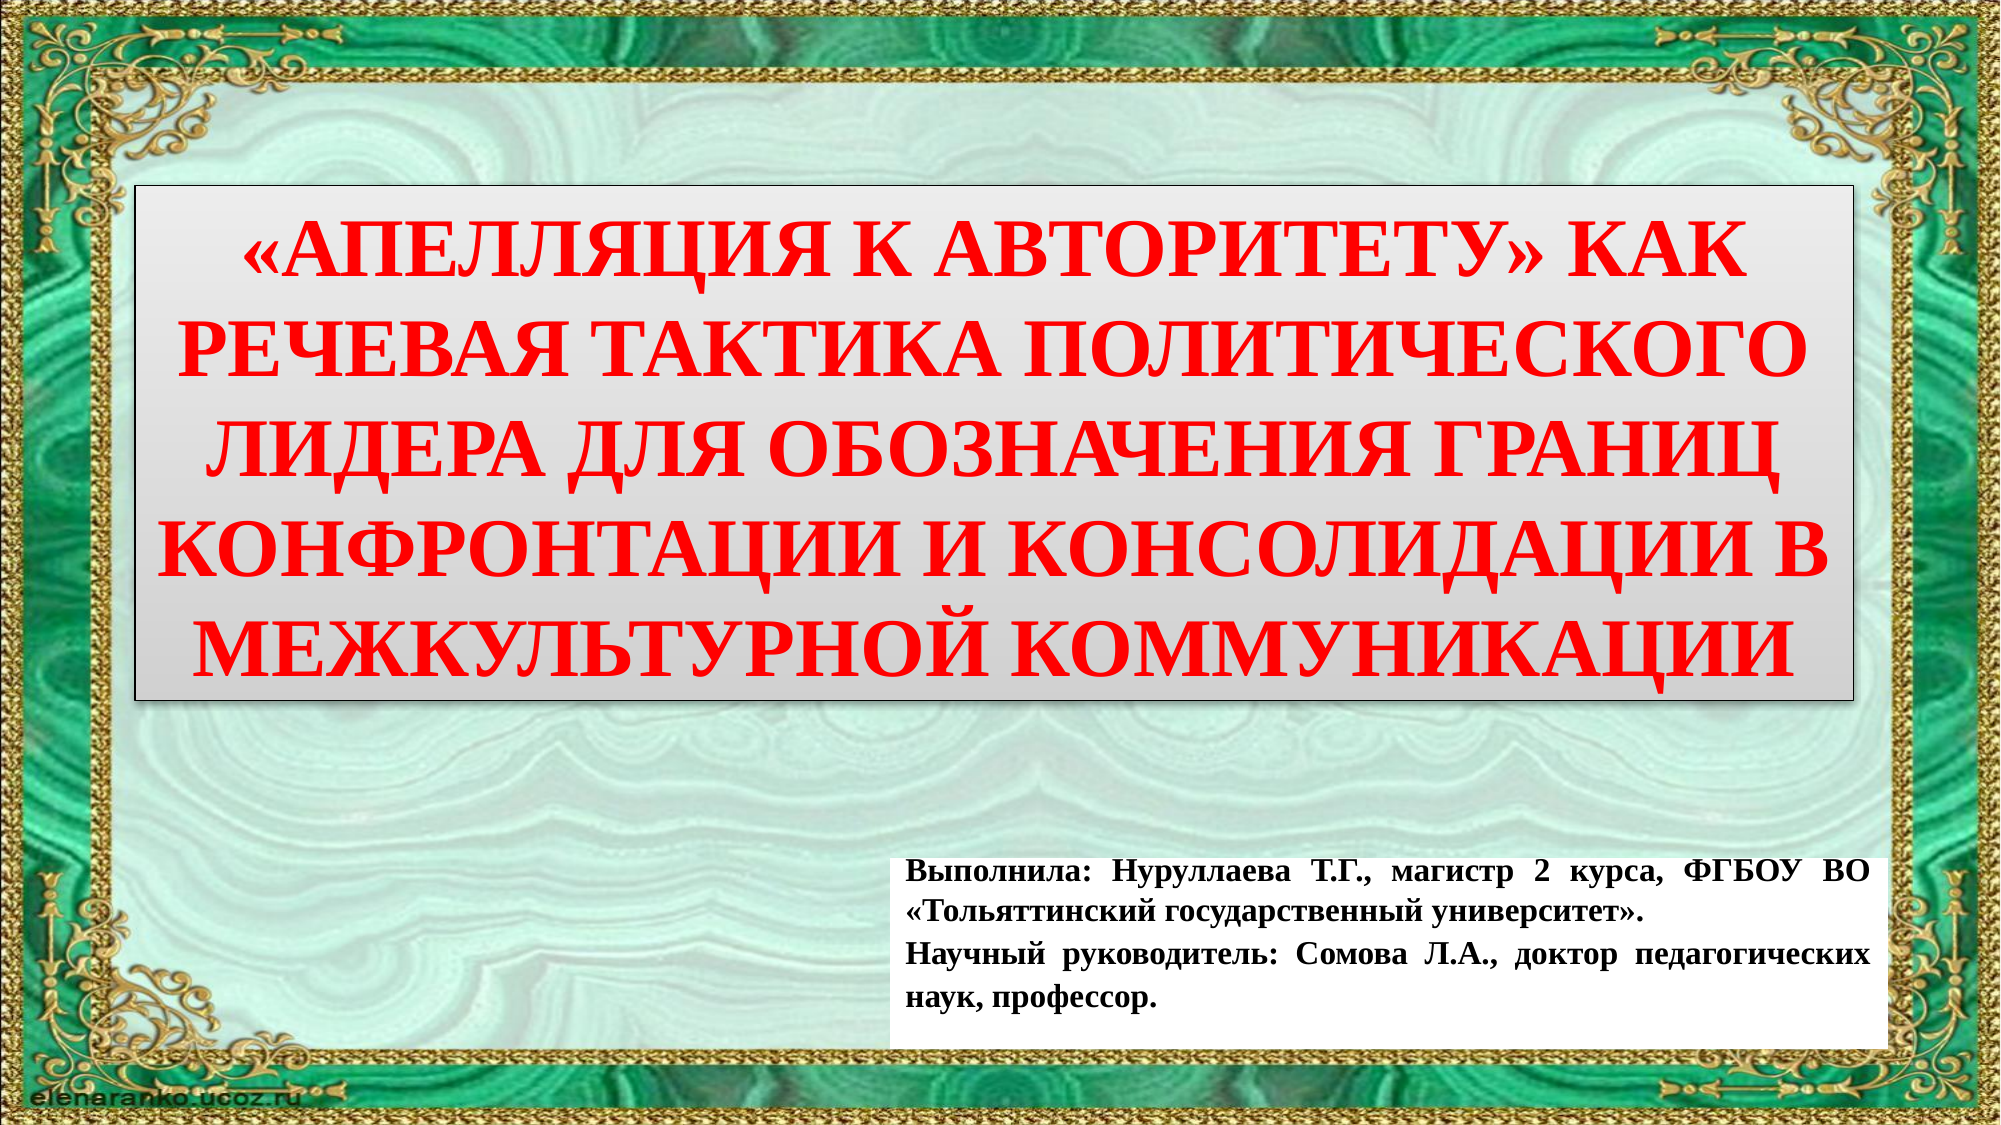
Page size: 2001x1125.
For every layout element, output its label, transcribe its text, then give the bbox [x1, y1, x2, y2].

text_box Выполнила: Нуруллаева Т.Г., магистр 2 курса, ФГБОУ ВО «Тольяттинский государственный университет». Научный руководитель: Сомова Л.А., доктор педагогических наук, профессор. [890, 859, 1887, 1049]
picture [0, 0, 2001, 1125]
text_box «АПЕЛЛЯЦИЯ К АВТОРИТЕТУ» КАК РЕЧЕВАЯ ТАКТИКА ПОЛИТИЧЕСКОГО ЛИДЕРА ДЛЯ ОБОЗНАЧЕНИЯ ГРАНИЦ КОНФРОНТАЦИИ И КОНСОЛИДАЦИИ В МЕЖКУЛЬТУРНОЙ КОММУНИКАЦИИ [134, 185, 1854, 701]
